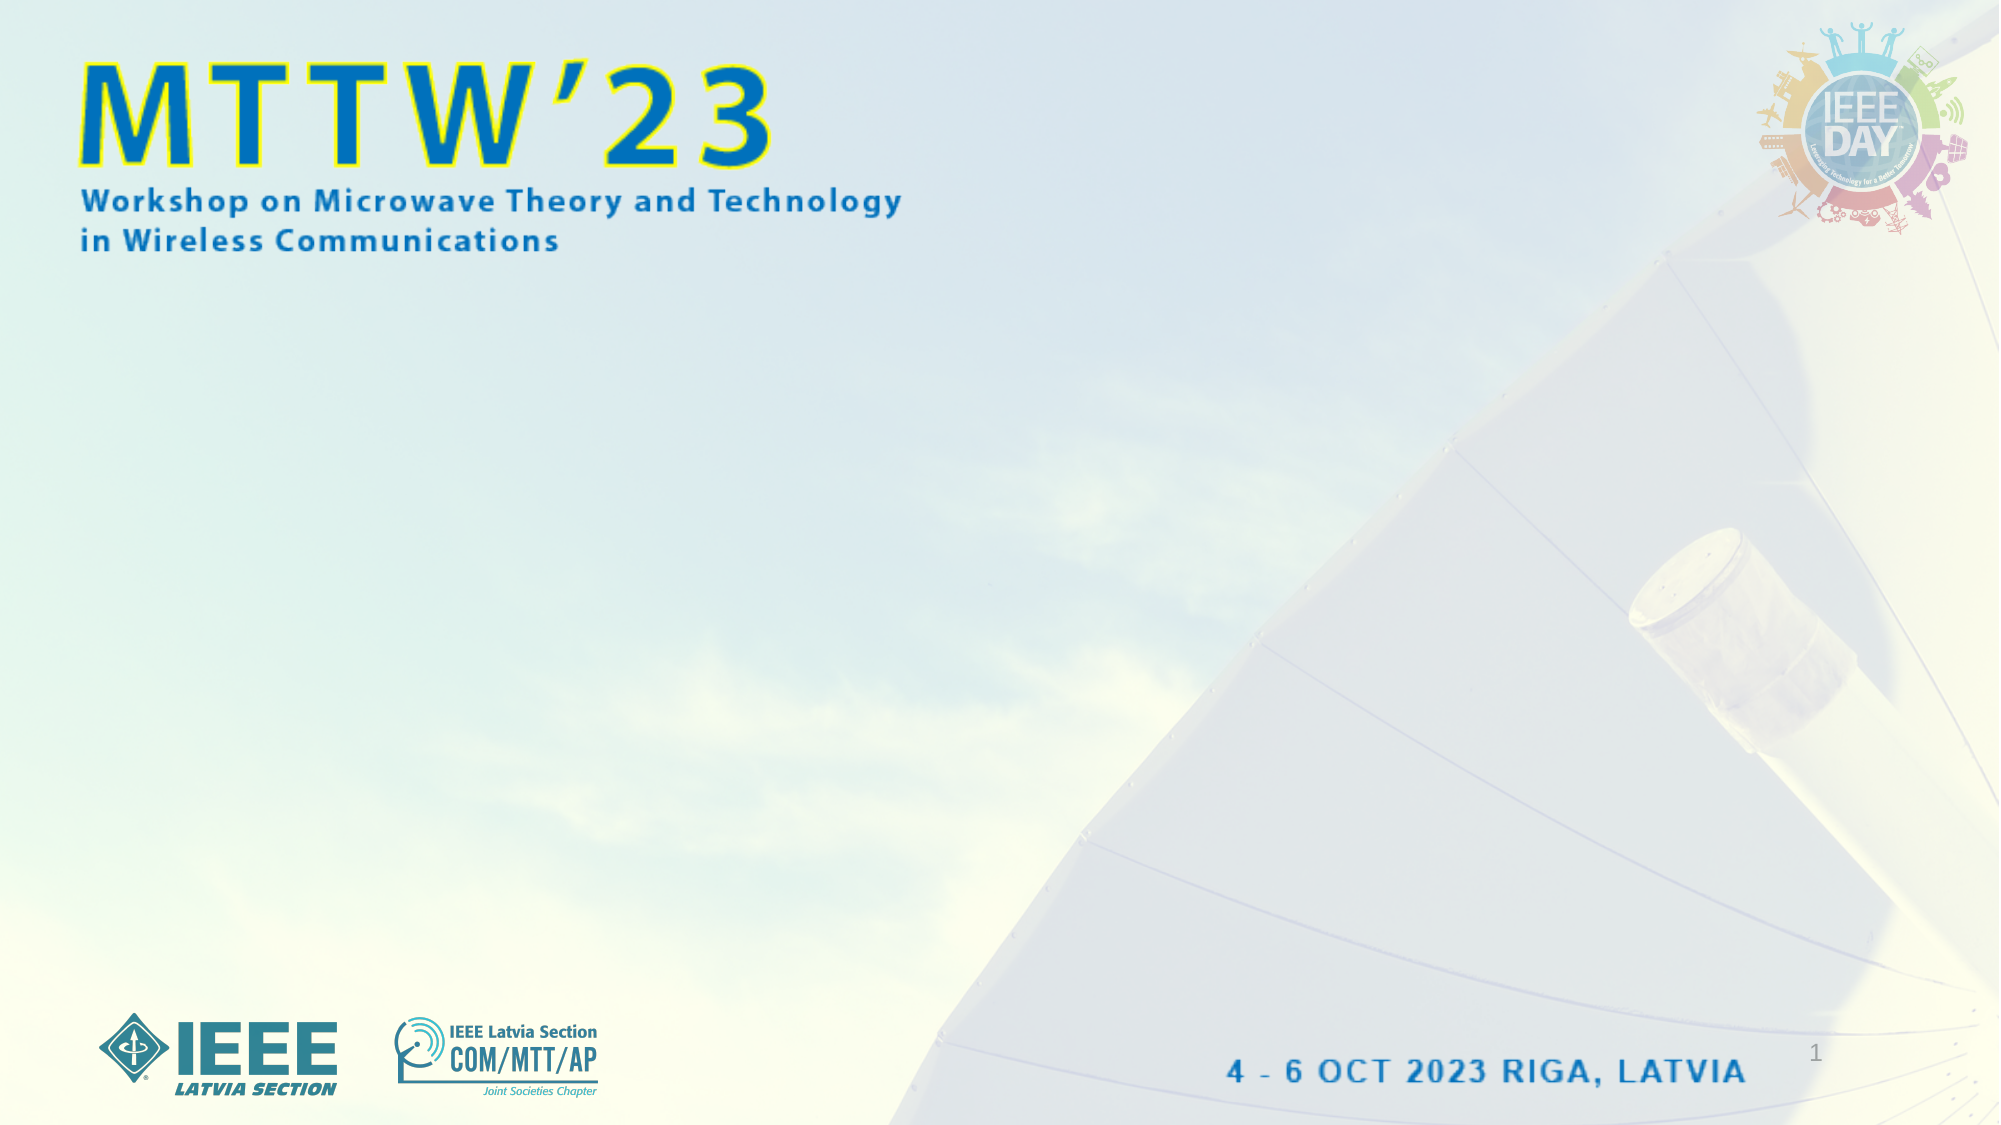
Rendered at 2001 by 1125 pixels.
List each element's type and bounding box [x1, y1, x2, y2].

picture [99, 1002, 598, 1108]
picture [1204, 1029, 1766, 1097]
picture [69, 39, 916, 262]
